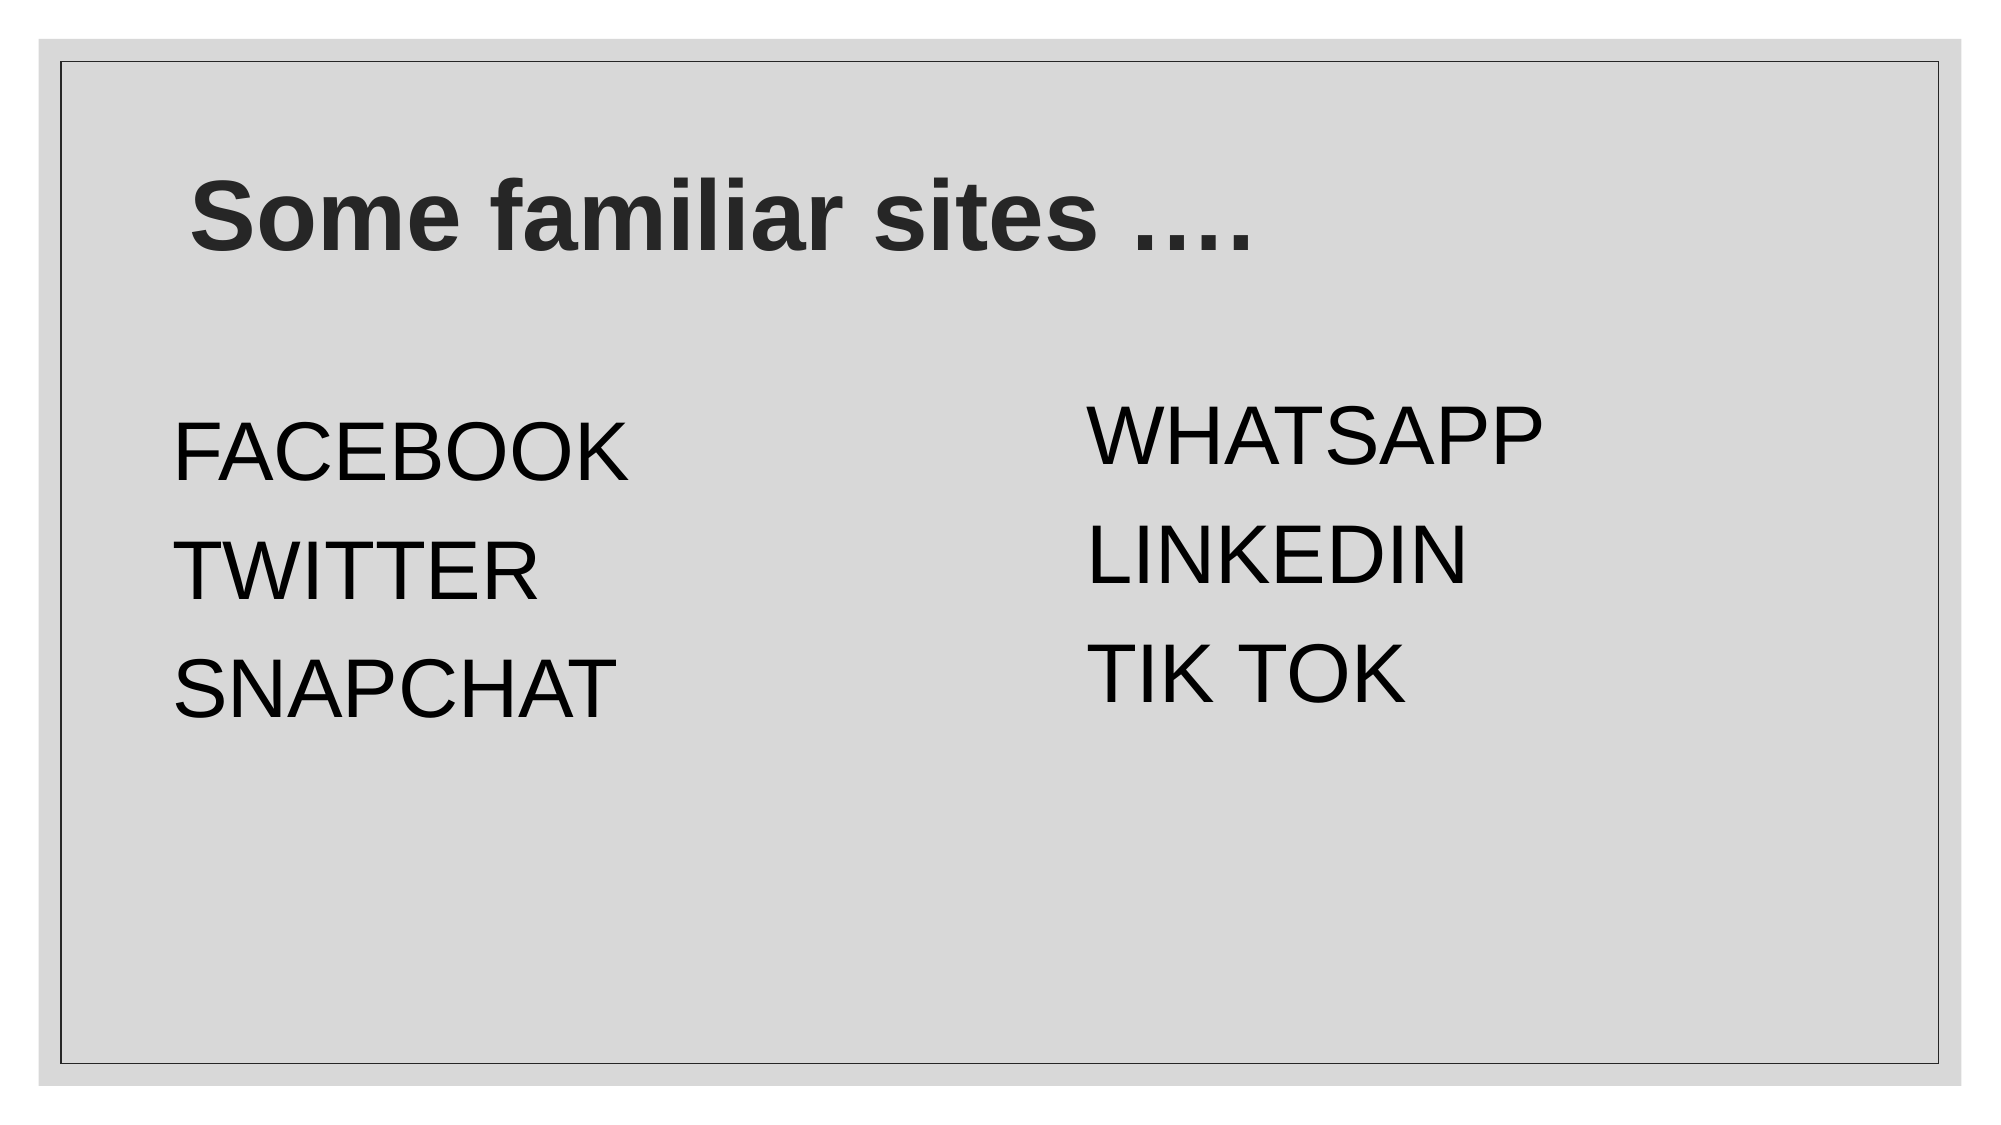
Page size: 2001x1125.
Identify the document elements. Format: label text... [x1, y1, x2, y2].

list WHATSAPP LINKEDIN TIK TOK [1071, 373, 1837, 989]
title Some familiar sites …. [174, 105, 1825, 331]
list FACEBOOK TWITTER SNAPCHAT [157, 389, 923, 1005]
